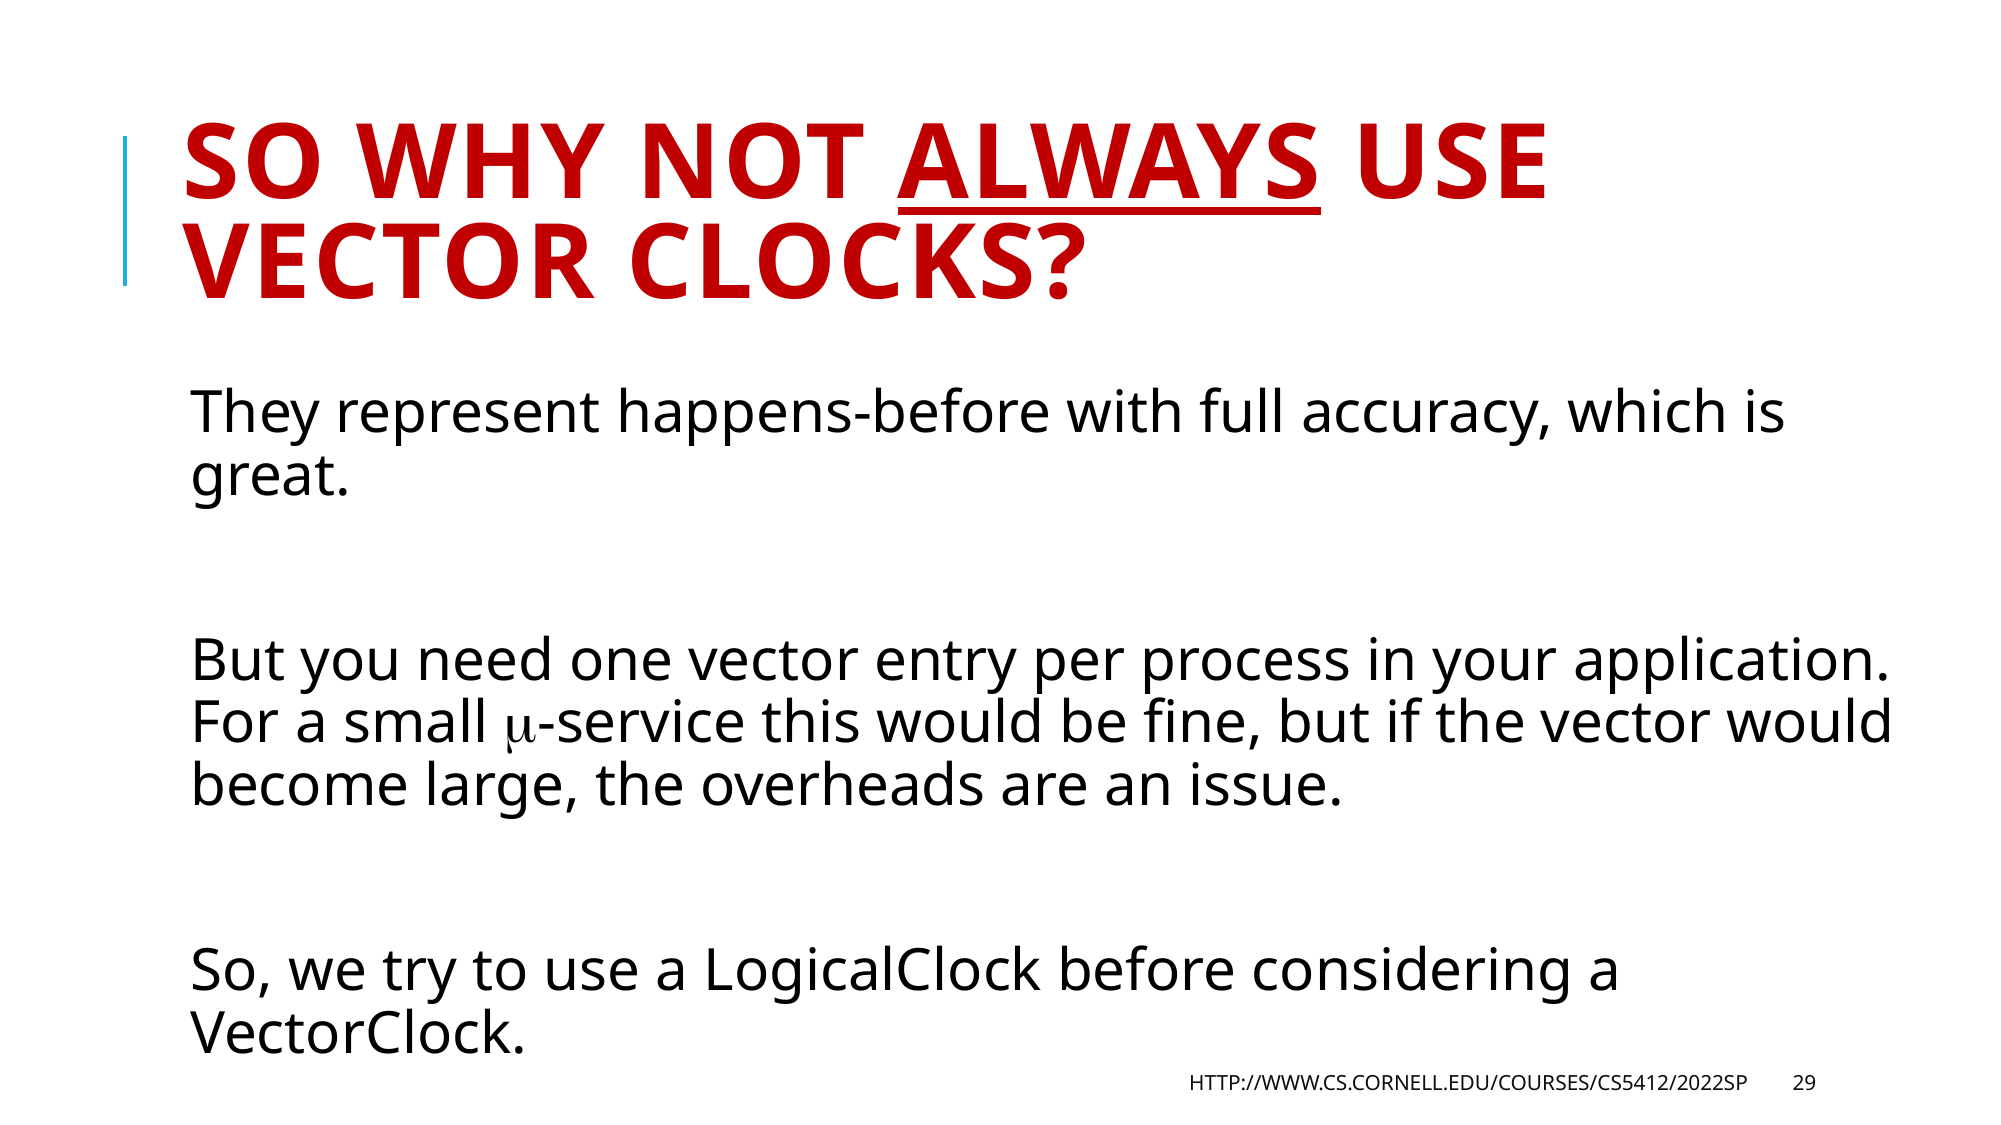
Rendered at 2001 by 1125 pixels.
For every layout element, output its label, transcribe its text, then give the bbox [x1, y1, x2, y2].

footer http://www.cs.cornell.edu/courses/cs5412/2022sp [794, 1061, 1763, 1107]
slide_number 29 [1777, 1061, 1938, 1107]
title So why not always use vector clocks? [168, 96, 1938, 342]
list They represent happens-before with full accuracy, which is great. But you need one vector entry per process in your application. For a small -service this would be fine, but if the vector would become large, the overheads are an issue. So, we try to use a LogicalClock before considering a VectorClock. [168, 375, 1938, 1035]
